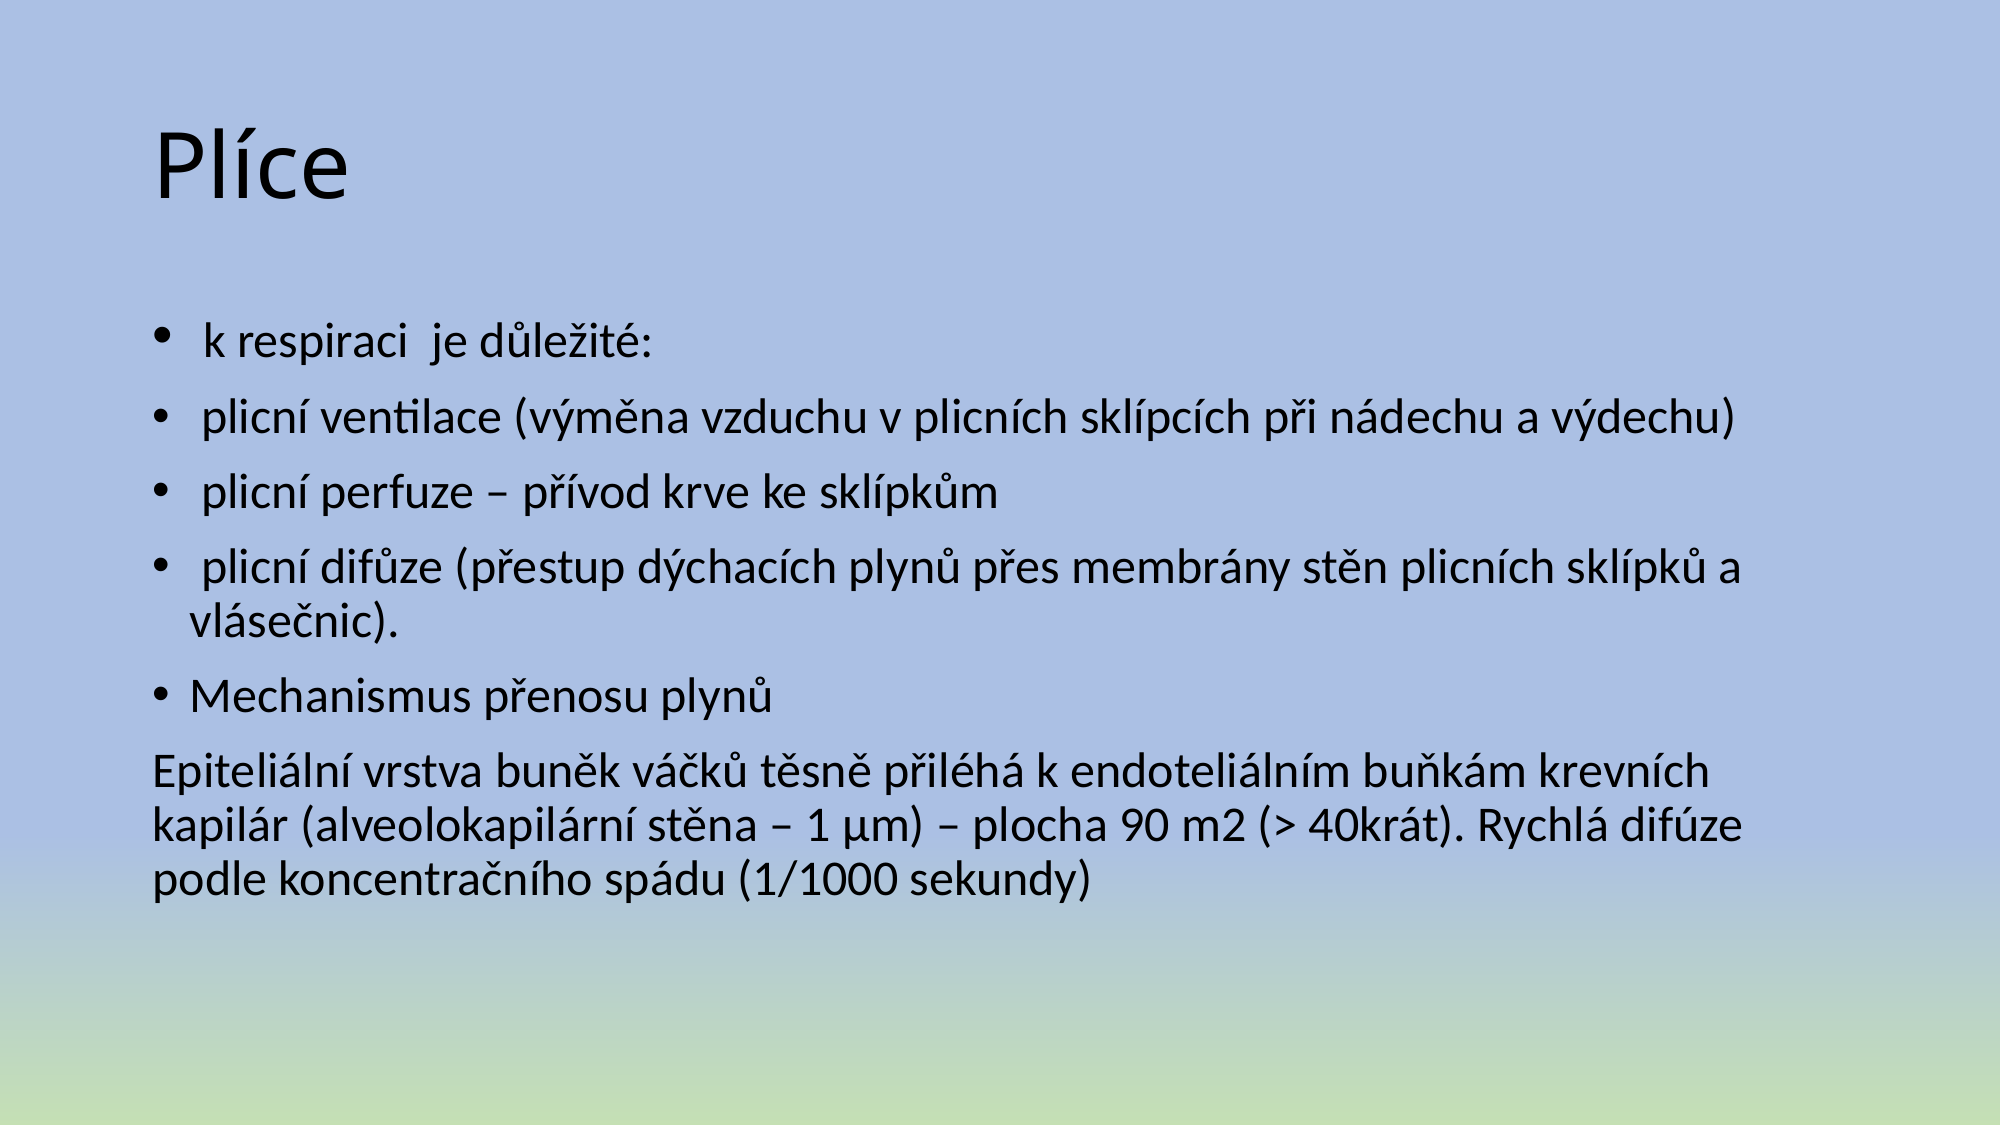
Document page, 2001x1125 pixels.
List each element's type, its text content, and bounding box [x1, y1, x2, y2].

title Plíce [137, 59, 1863, 278]
list k respiraci je důležité: plicní ventilace (výměna vzduchu v plicních sklípcích při nádechu a výdechu) plicní perfuze – přívod krve ke sklípkům plicní difůze (přestup dýchacích plynů přes membrány stěn plicních sklípků a vlásečnic). Mechanismus přenosu plynů Epiteliální vrstva buněk váčků těsně přiléhá k endoteliálním buňkám krevních kapilár (alveolokapilární stěna – 1 μm) – plocha 90 m2 (> 40krát). Rychlá difúze podle koncentračního spádu (1/1000 sekundy) [137, 299, 1863, 1014]
